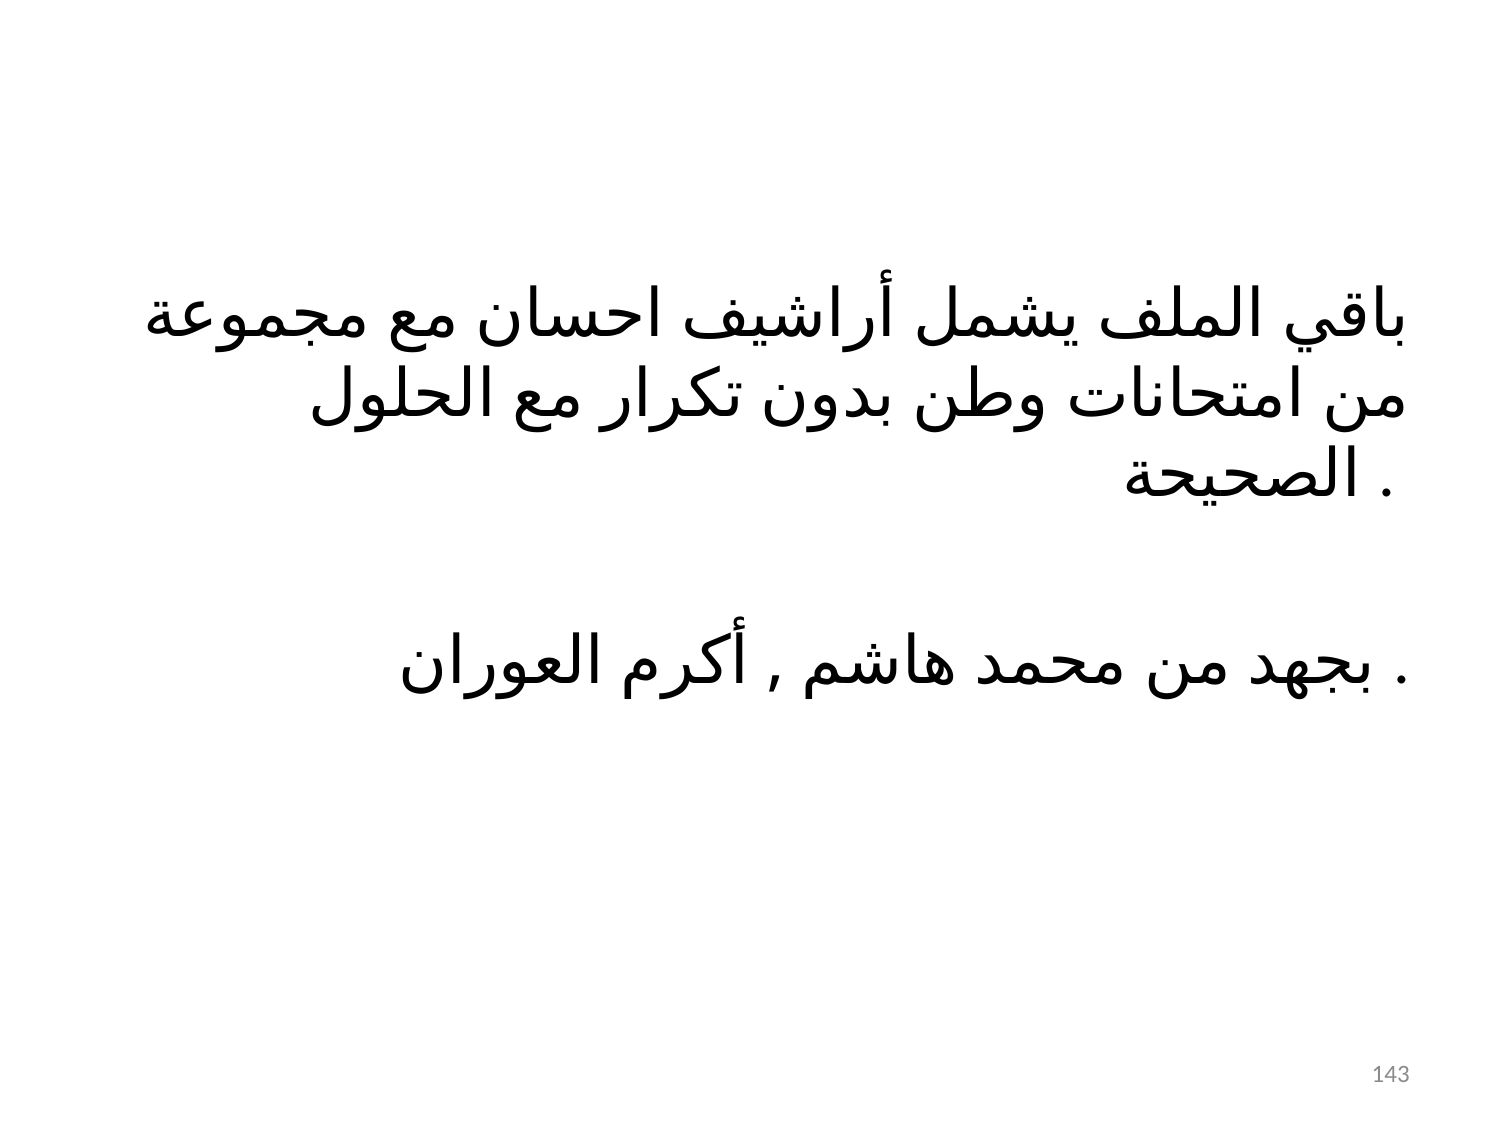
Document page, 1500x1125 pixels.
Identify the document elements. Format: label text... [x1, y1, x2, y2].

slide_number 143 [1074, 1042, 1425, 1103]
list باقي الملف يشمل أراشيف احسان مع مجموعة من امتحانات وطن بدون تكرار مع الحلول الصحيحة . بجهد من محمد هاشم , أكرم العوران . [75, 262, 1425, 1005]
